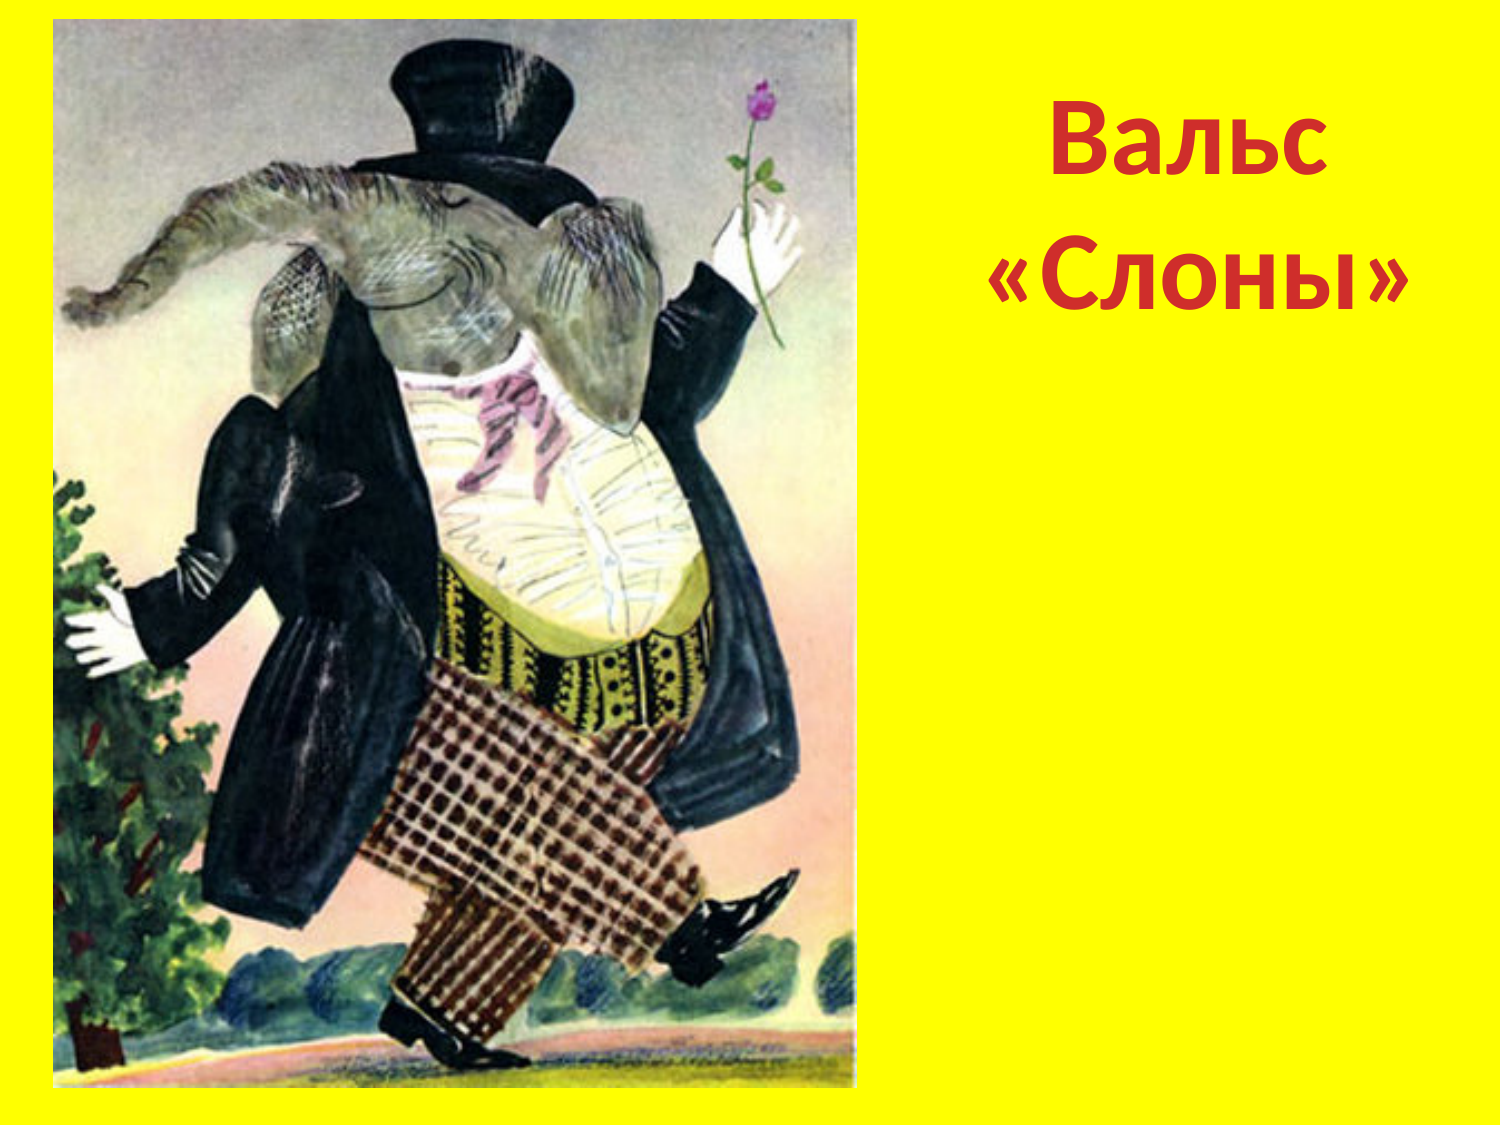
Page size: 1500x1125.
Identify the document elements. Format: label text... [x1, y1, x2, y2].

picture [52, 18, 857, 1088]
text_box Вальс «Слоны» [965, 54, 1437, 340]
